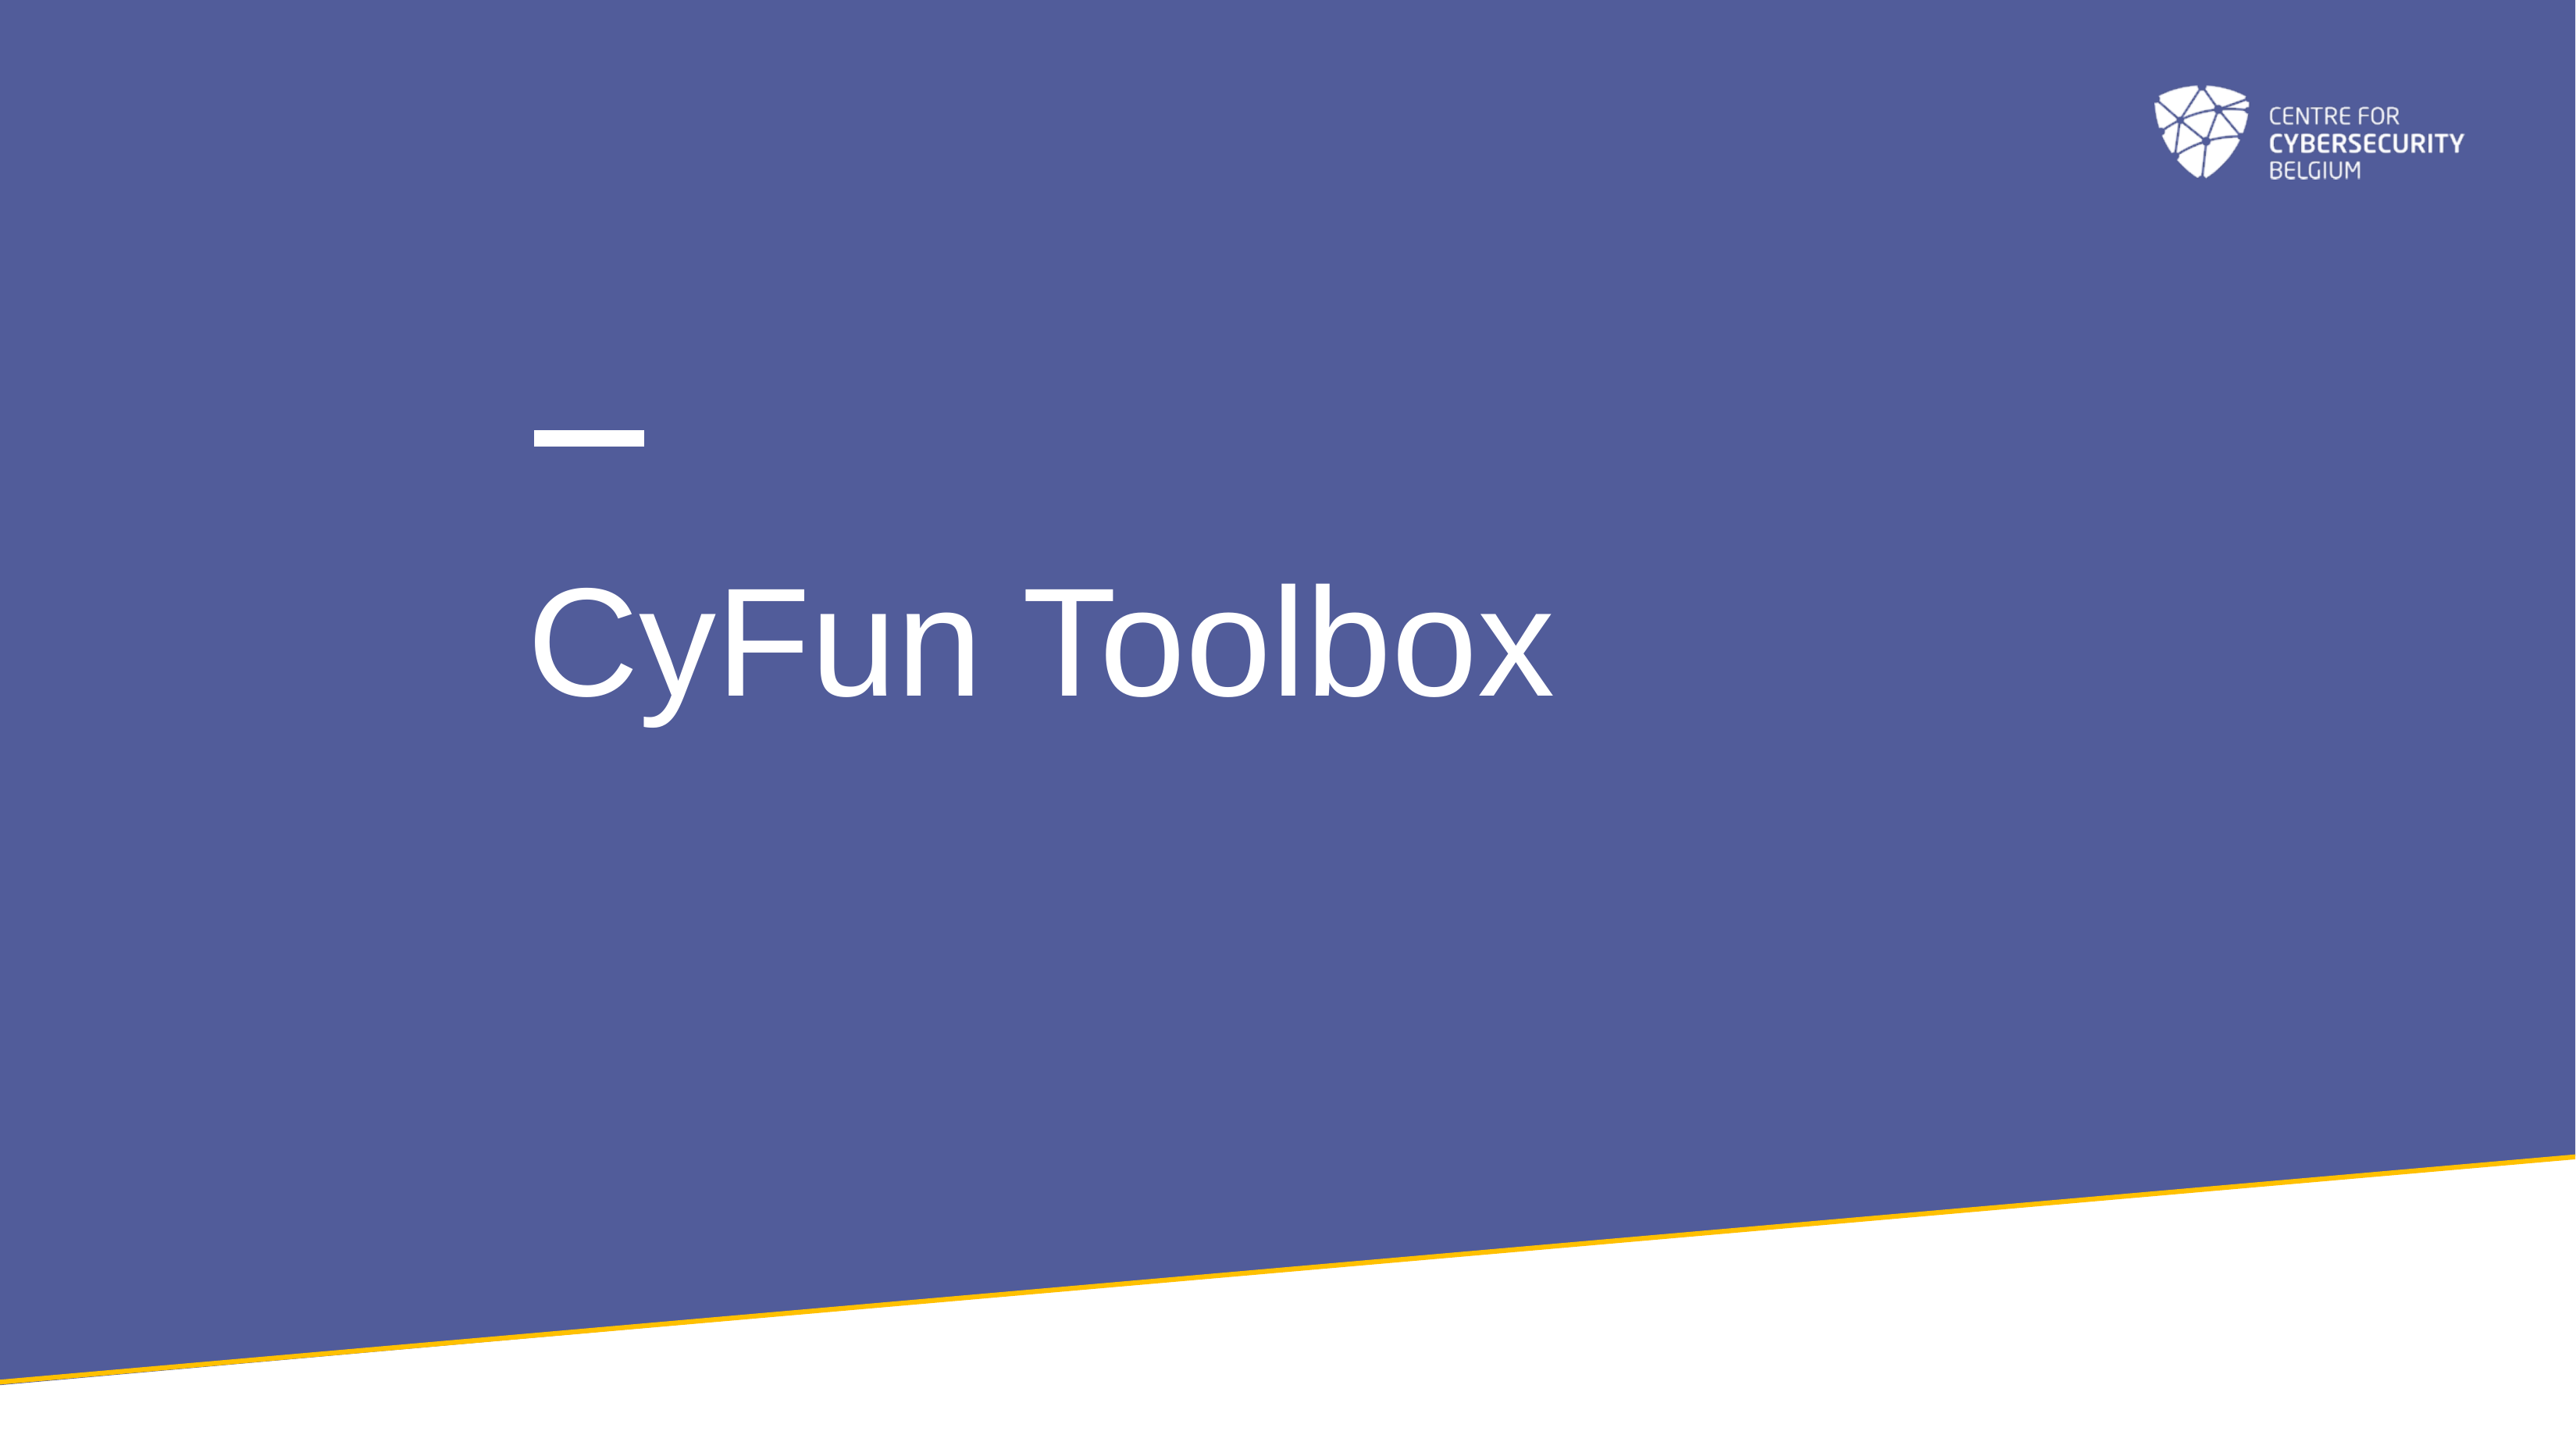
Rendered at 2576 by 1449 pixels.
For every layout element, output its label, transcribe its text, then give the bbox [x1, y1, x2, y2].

title CyFun Toolbox [515, 556, 2060, 892]
